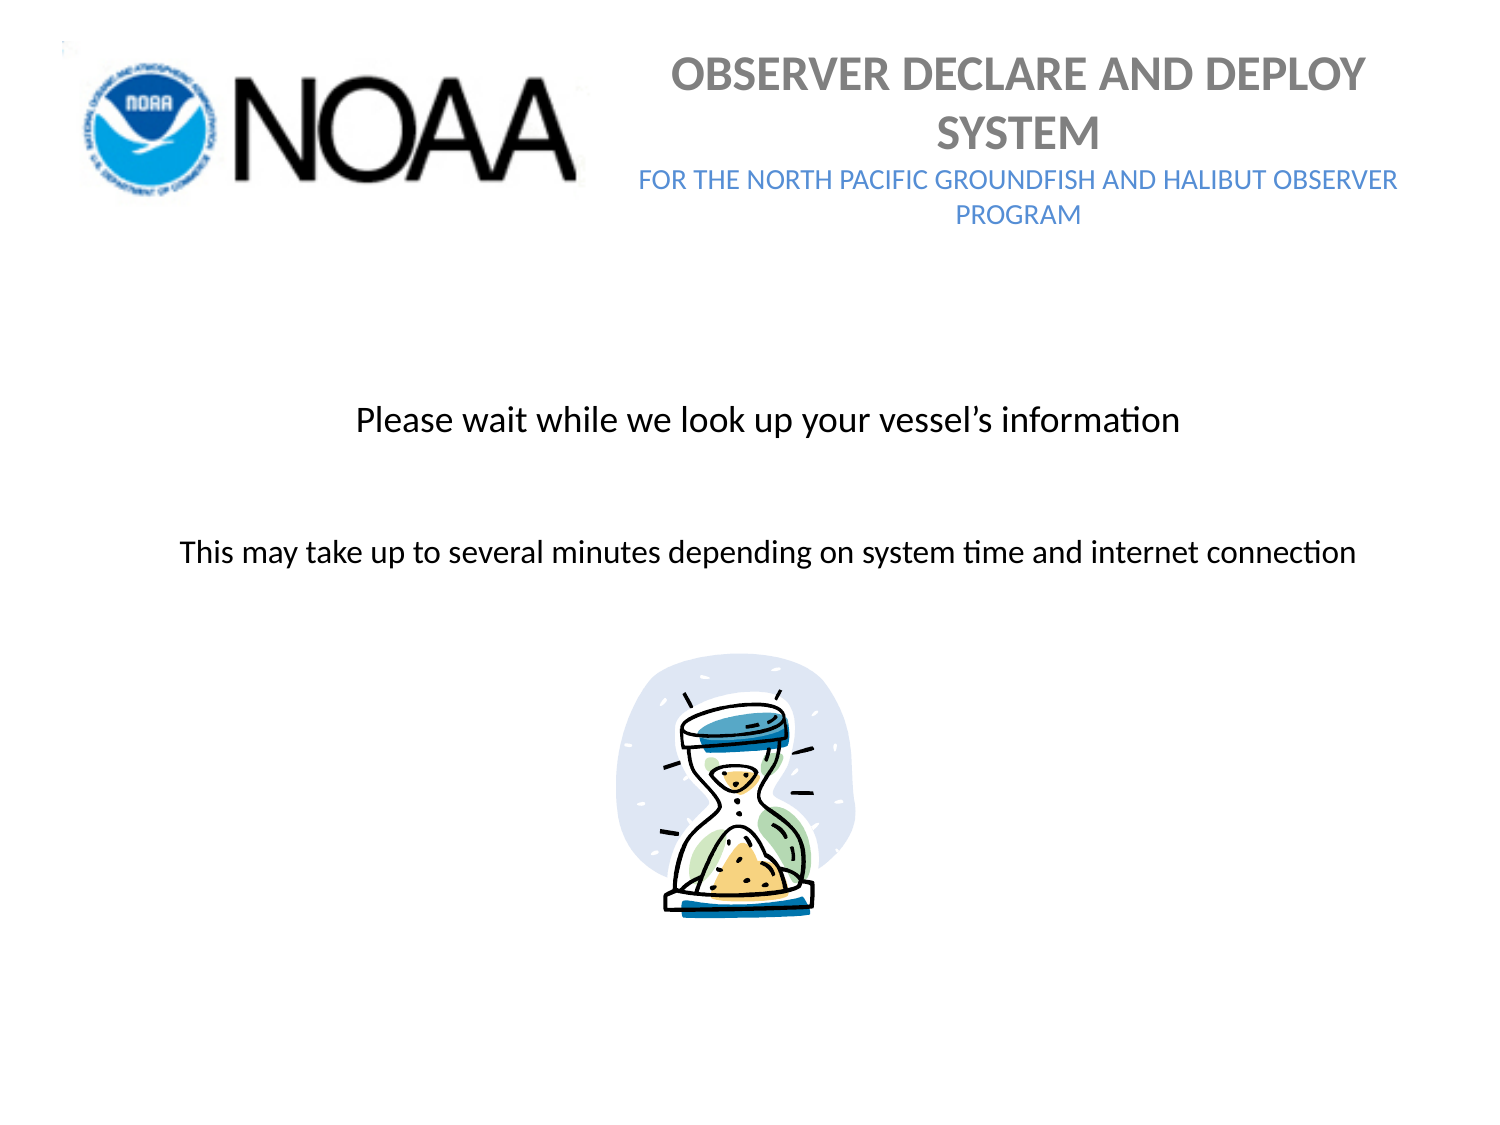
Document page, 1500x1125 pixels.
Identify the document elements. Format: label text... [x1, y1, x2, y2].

title Observer Declare and Deploy System For the North Pacific Groundfish and Halibut Observer Program [626, 41, 1463, 229]
text_box Please wait while we look up your vessel’s information This may take up to several minutes depending on system time and internet connection [150, 387, 1388, 578]
picture [62, 41, 626, 229]
picture [612, 649, 860, 922]
